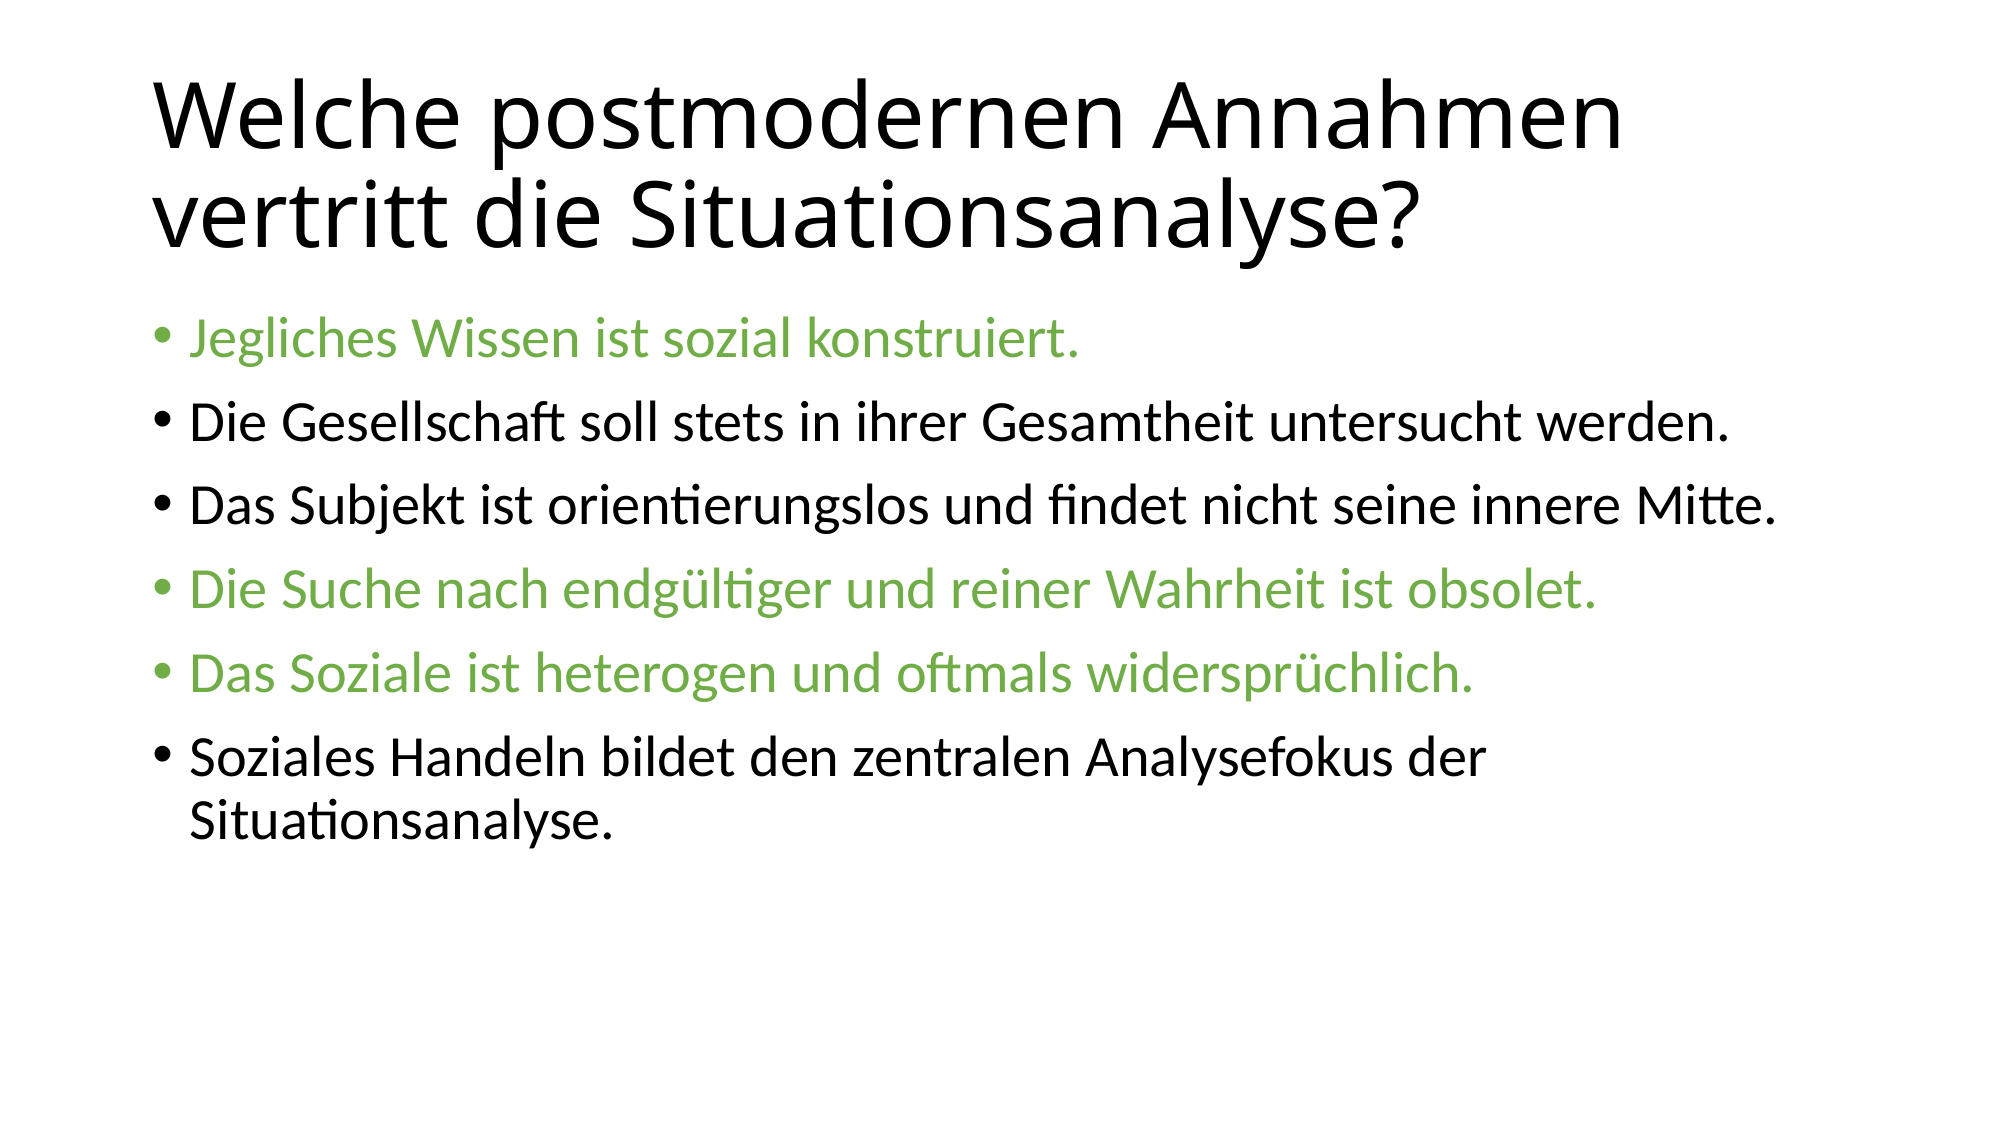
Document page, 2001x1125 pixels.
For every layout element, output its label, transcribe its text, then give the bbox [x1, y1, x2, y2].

list Jegliches Wissen ist sozial konstruiert. Die Gesellschaft soll stets in ihrer Gesamtheit untersucht werden. Das Subjekt ist orientierungslos und findet nicht seine innere Mitte. Die Suche nach endgültiger und reiner Wahrheit ist obsolet. Das Soziale ist heterogen und oftmals widersprüchlich. Soziales Handeln bildet den zentralen Analysefokus der Situationsanalyse. [137, 299, 1863, 1014]
title Welche postmodernen Annahmen vertritt die Situationsanalyse? [137, 59, 1863, 278]
